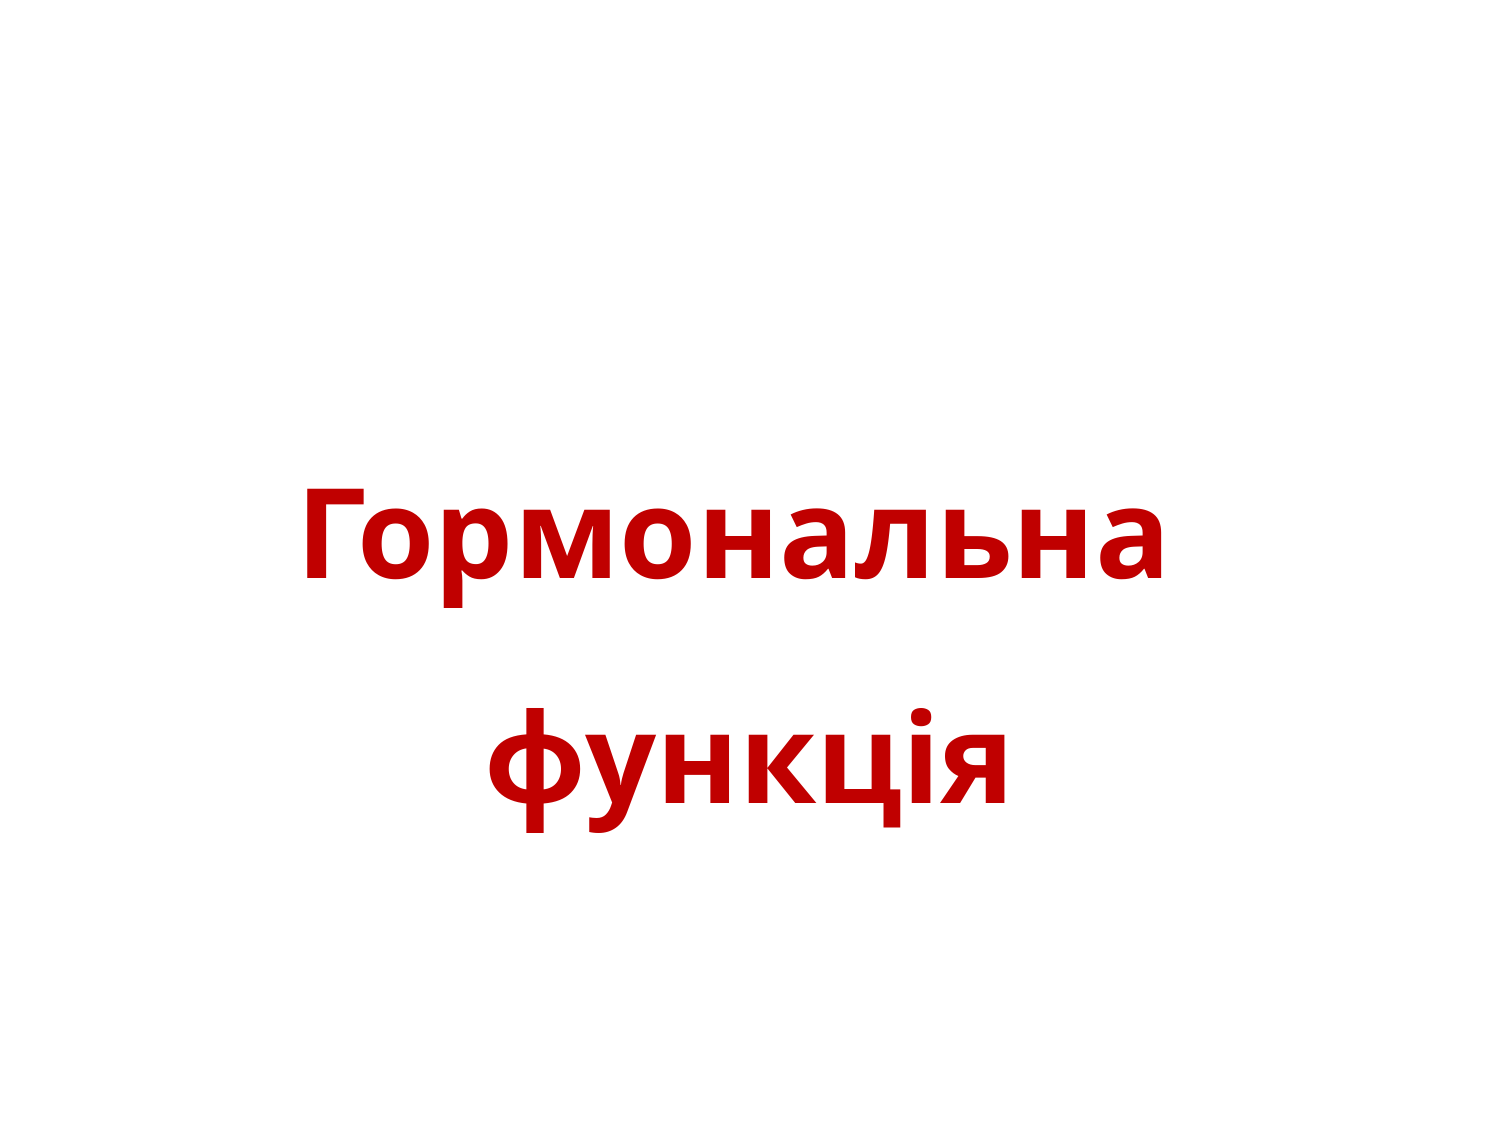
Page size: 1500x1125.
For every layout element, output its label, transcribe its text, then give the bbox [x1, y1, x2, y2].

title Гормональна функція [0, 441, 1500, 683]
